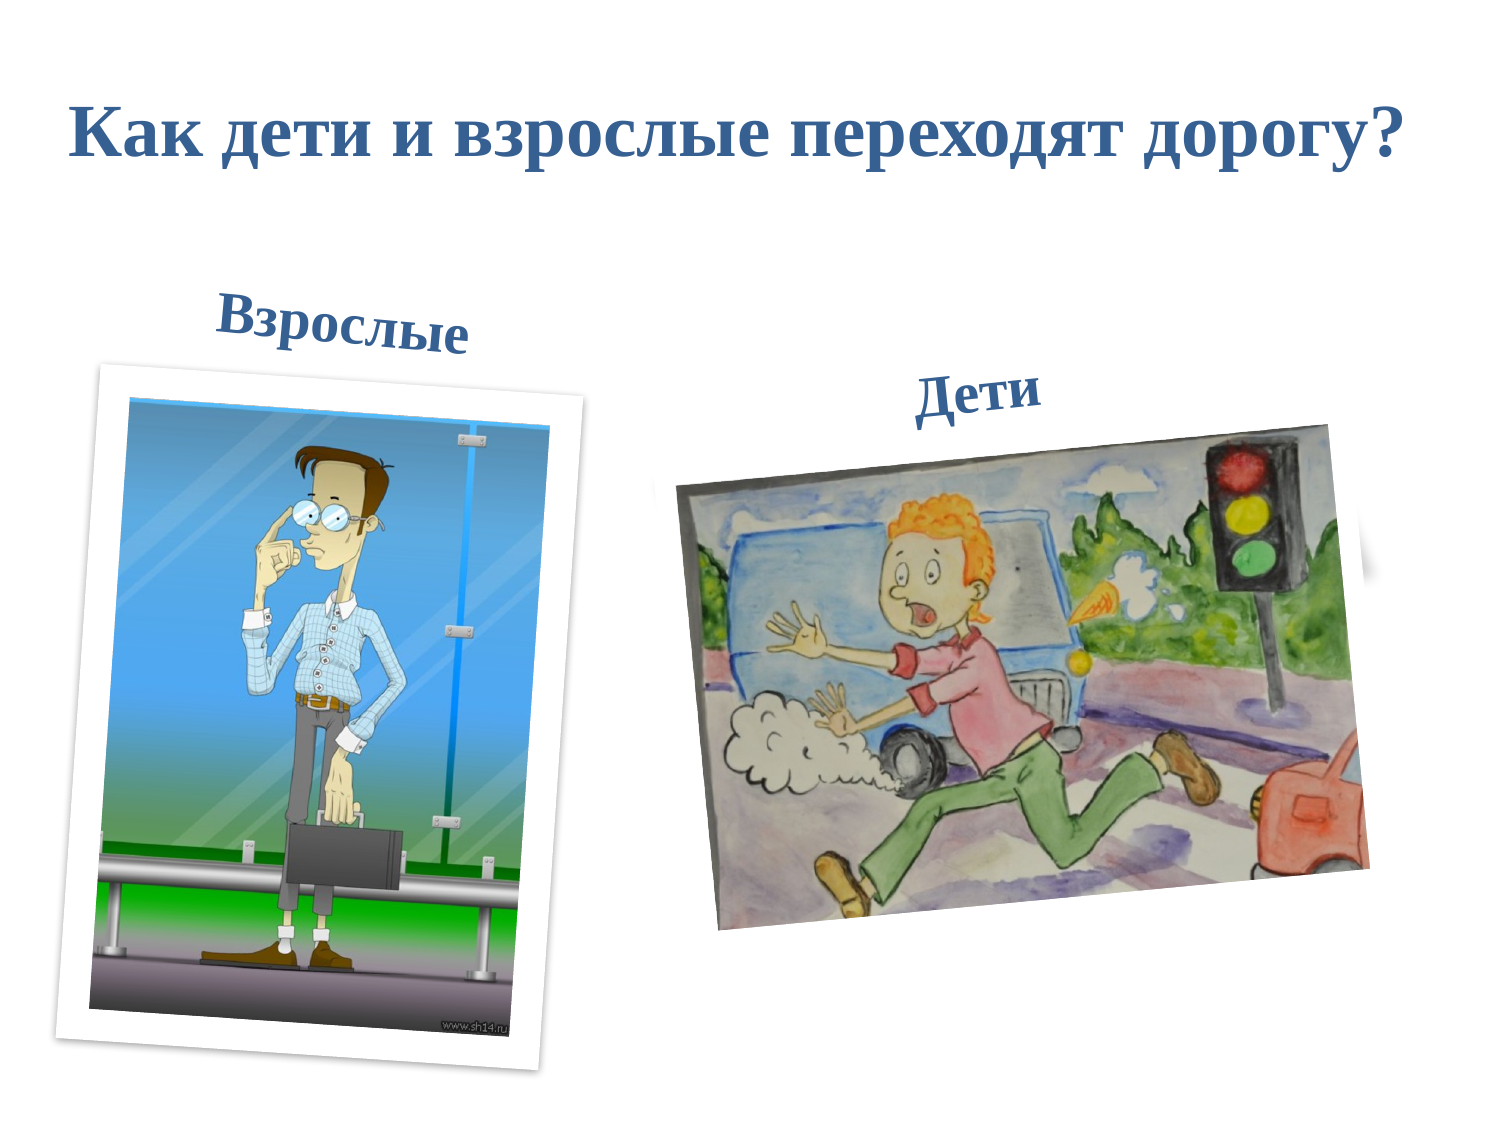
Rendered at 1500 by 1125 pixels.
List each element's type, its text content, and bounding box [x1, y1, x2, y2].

picture [677, 425, 1369, 930]
picture [89, 398, 549, 1036]
text_box Как дети и взрослые переходят дорогу? [29, 55, 1447, 198]
text_box Дети [736, 316, 1217, 451]
title Взрослые [88, 238, 614, 403]
